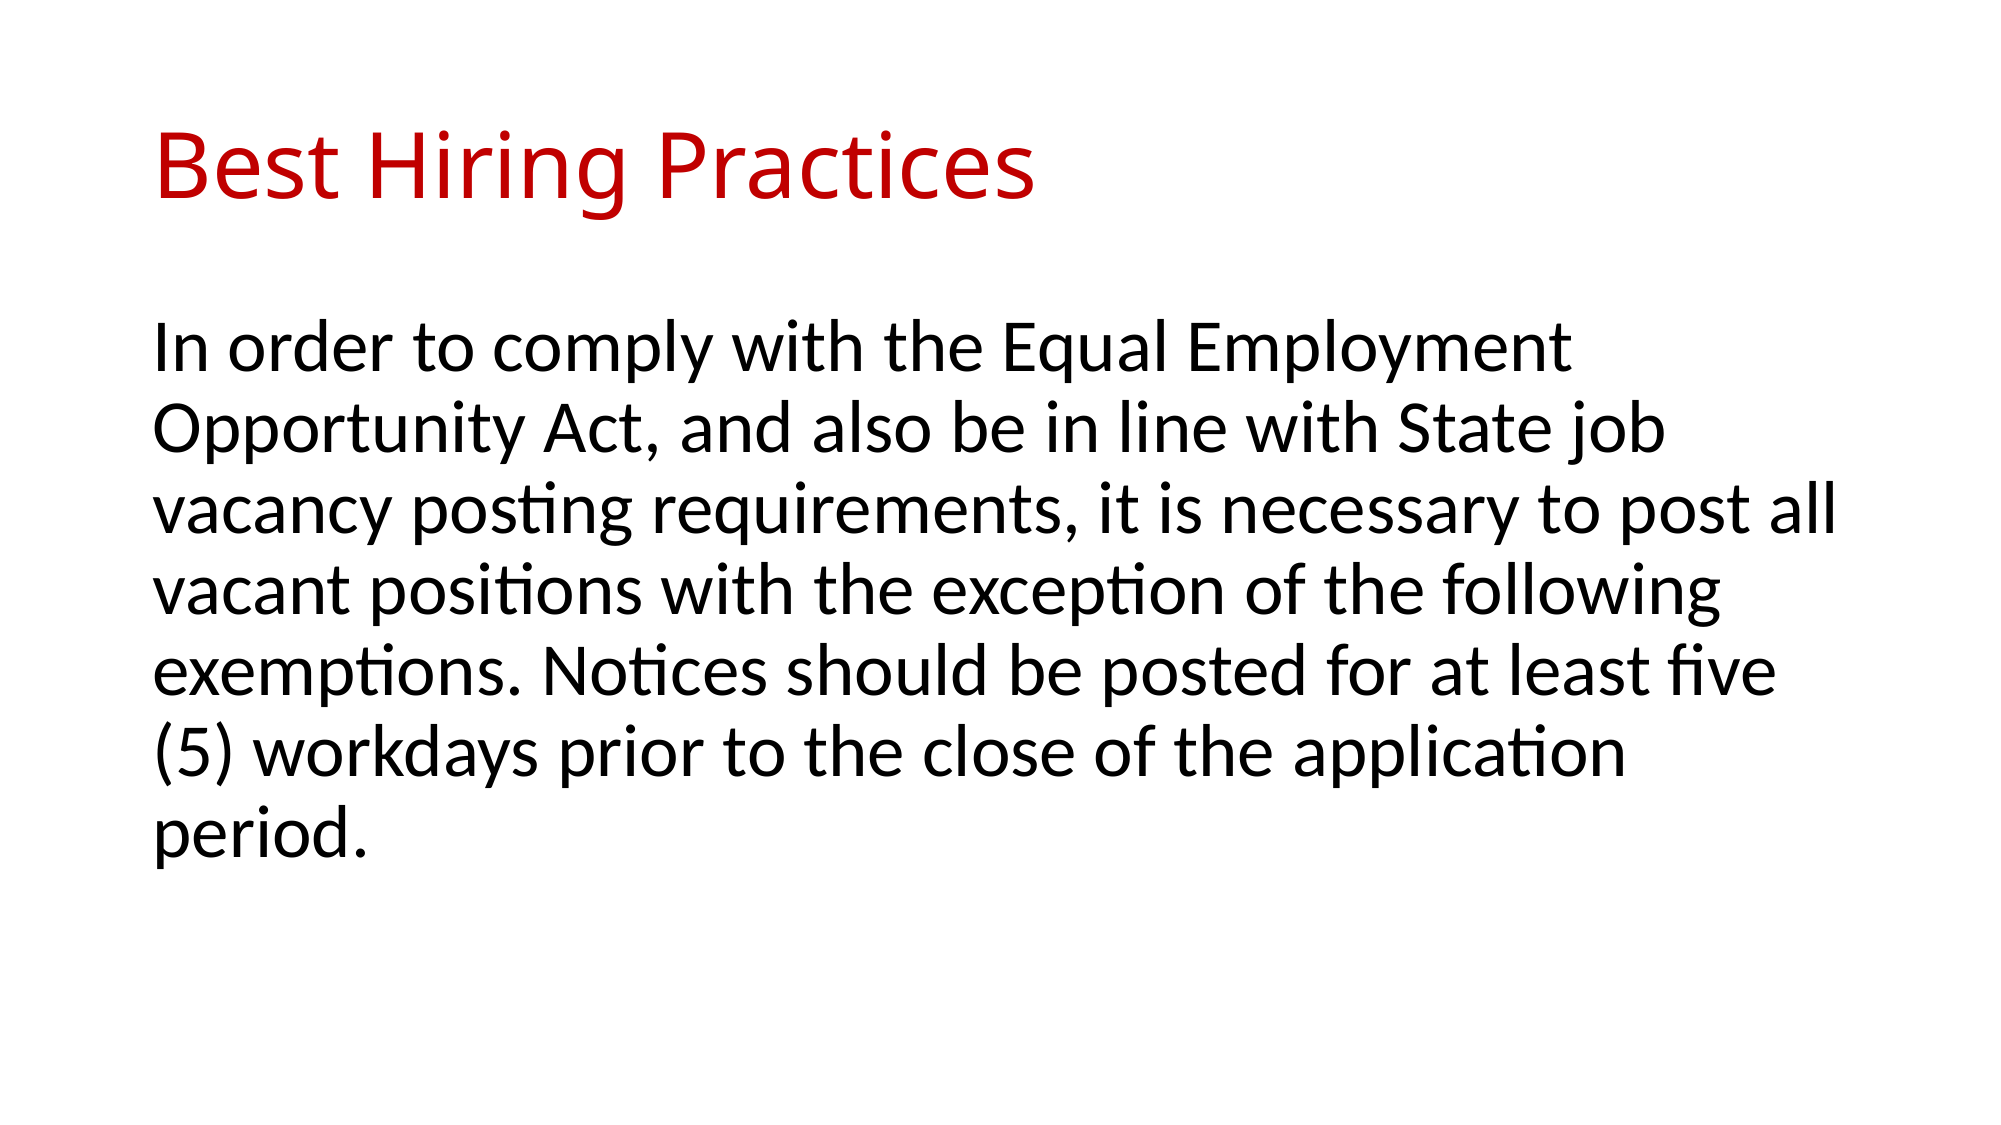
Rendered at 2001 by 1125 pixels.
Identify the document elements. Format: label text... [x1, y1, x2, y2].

title Best Hiring Practices [137, 59, 1863, 278]
list In order to comply with the Equal Employment Opportunity Act, and also be in line with State job vacancy posting requirements, it is necessary to post all vacant positions with the exception of the following exemptions. Notices should be posted for at least five (5) workdays prior to the close of the application period. [137, 299, 1863, 1014]
